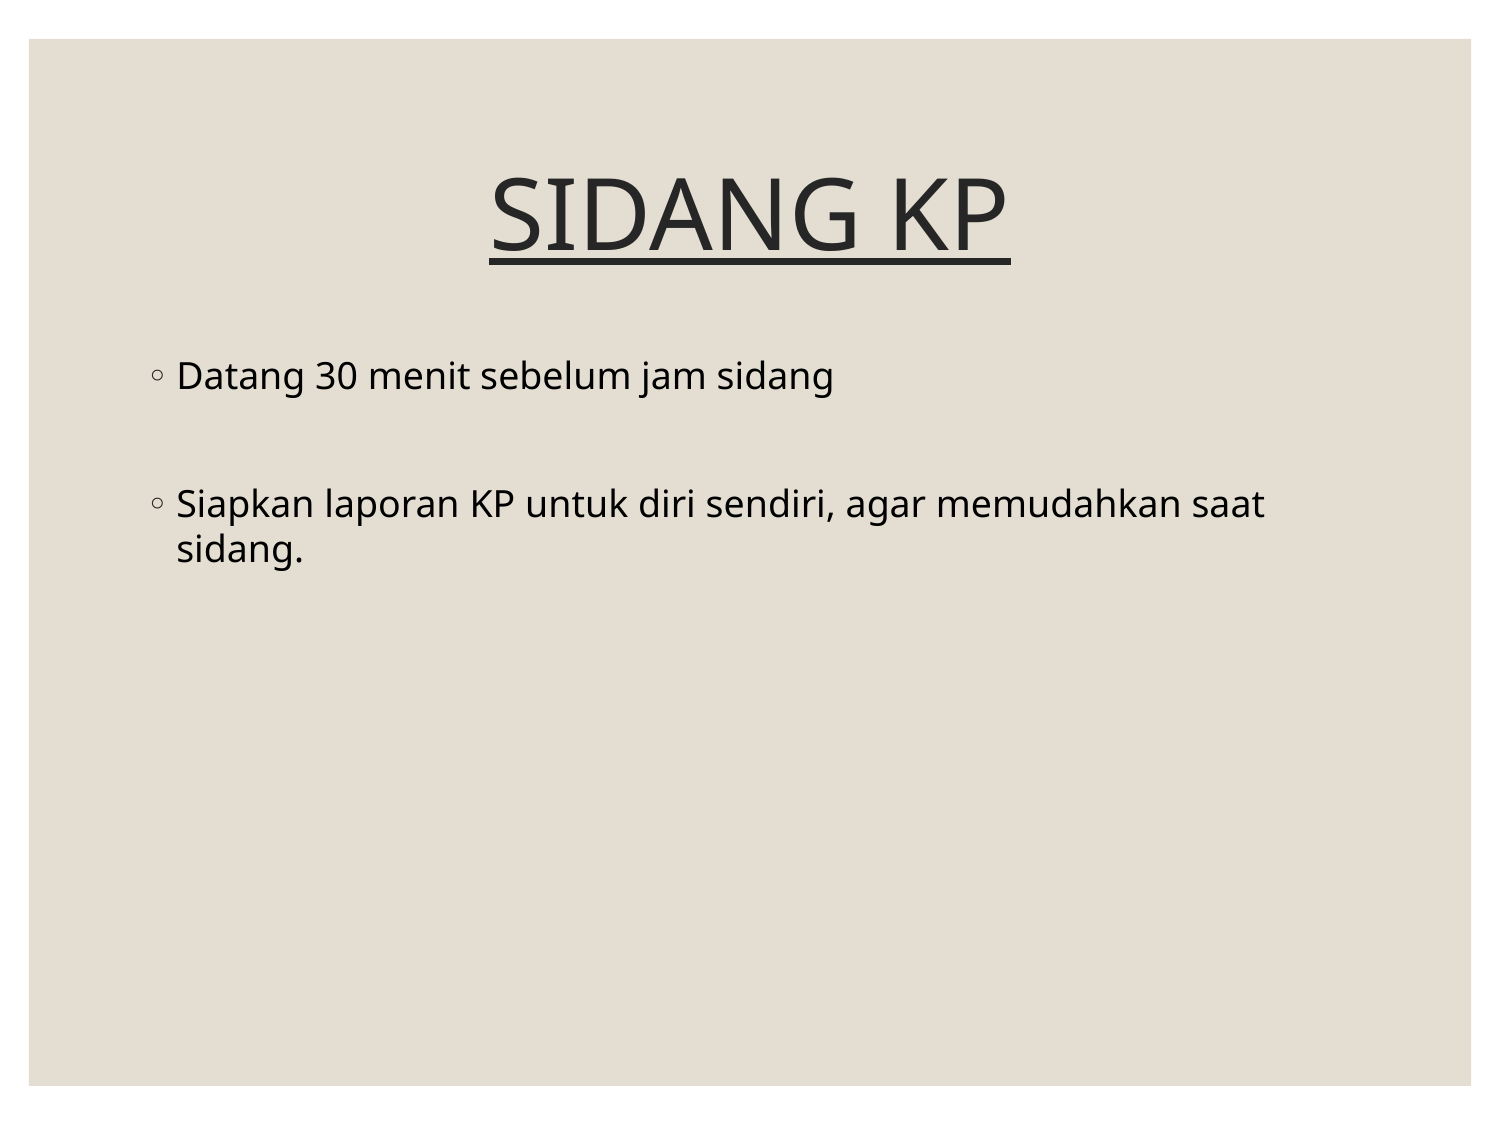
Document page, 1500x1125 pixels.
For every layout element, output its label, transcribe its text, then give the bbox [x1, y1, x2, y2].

list Datang 30 menit sebelum jam sidang Siapkan laporan KP untuk diri sendiri, agar memudahkan saat sidang. [131, 345, 1369, 990]
title SIDANG KP [131, 105, 1369, 331]
